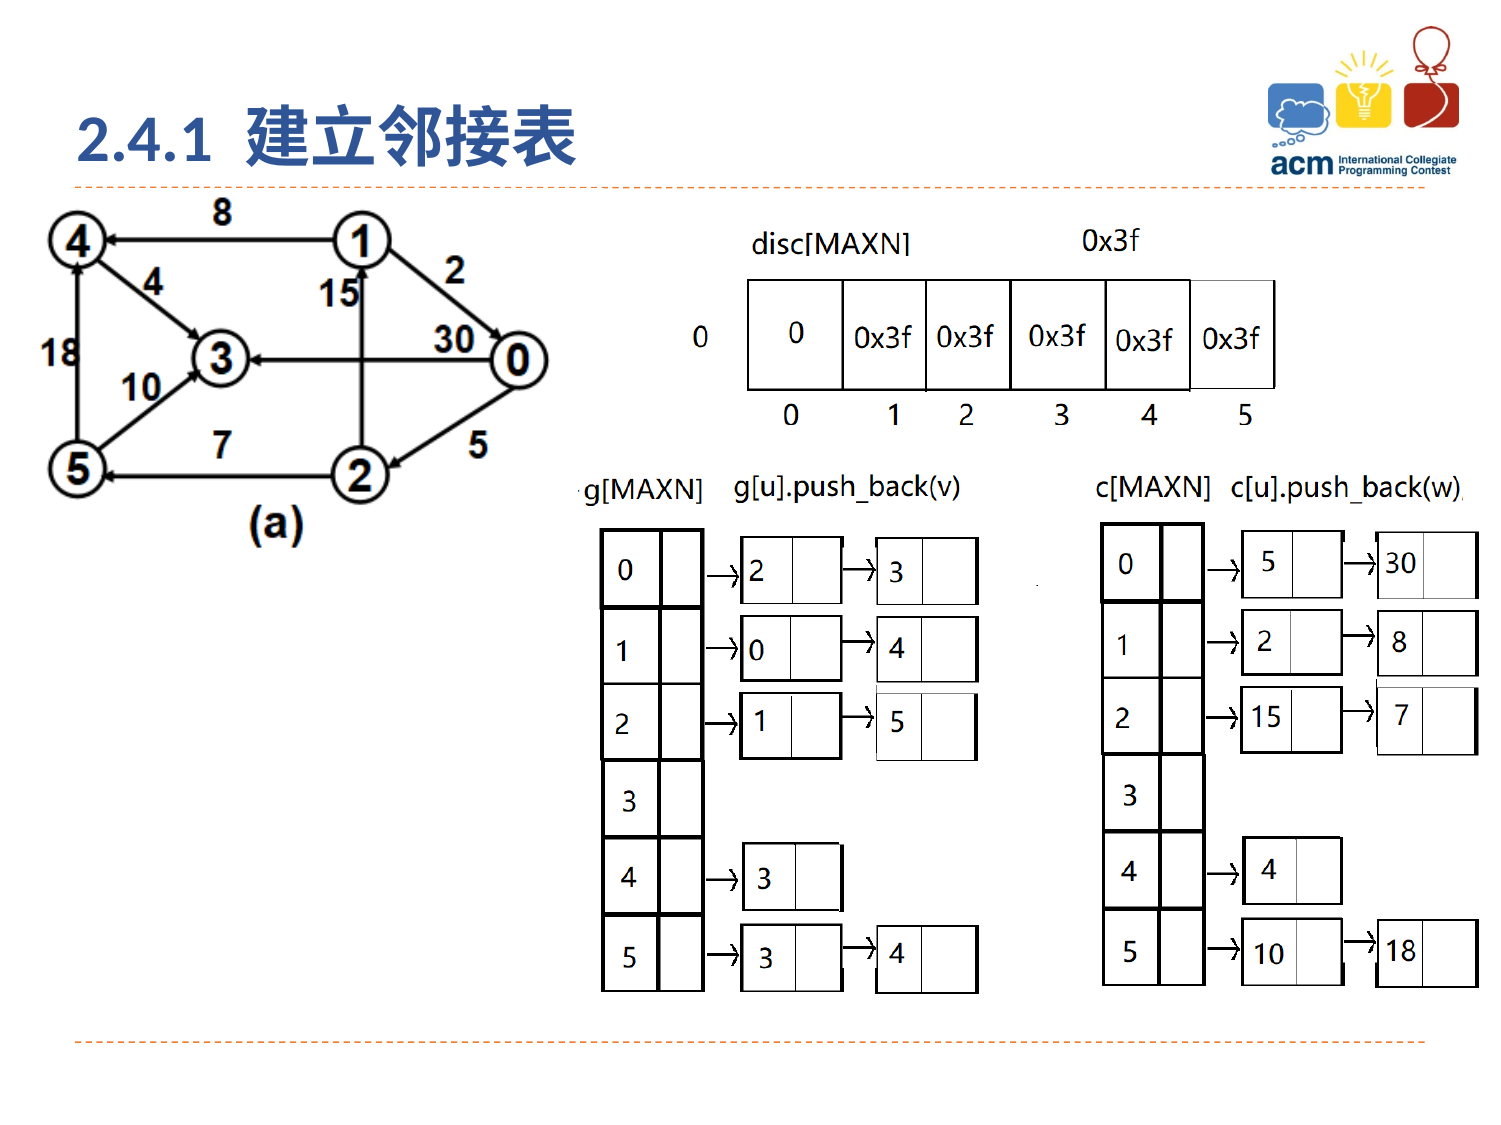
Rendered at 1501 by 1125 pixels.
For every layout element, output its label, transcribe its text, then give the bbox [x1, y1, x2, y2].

picture [670, 208, 1290, 425]
picture [21, 188, 1501, 1007]
text_box 2.4.1 建立邻接表 [61, 87, 593, 183]
slide_number [1059, 1042, 1398, 1103]
picture [1268, 26, 1459, 181]
